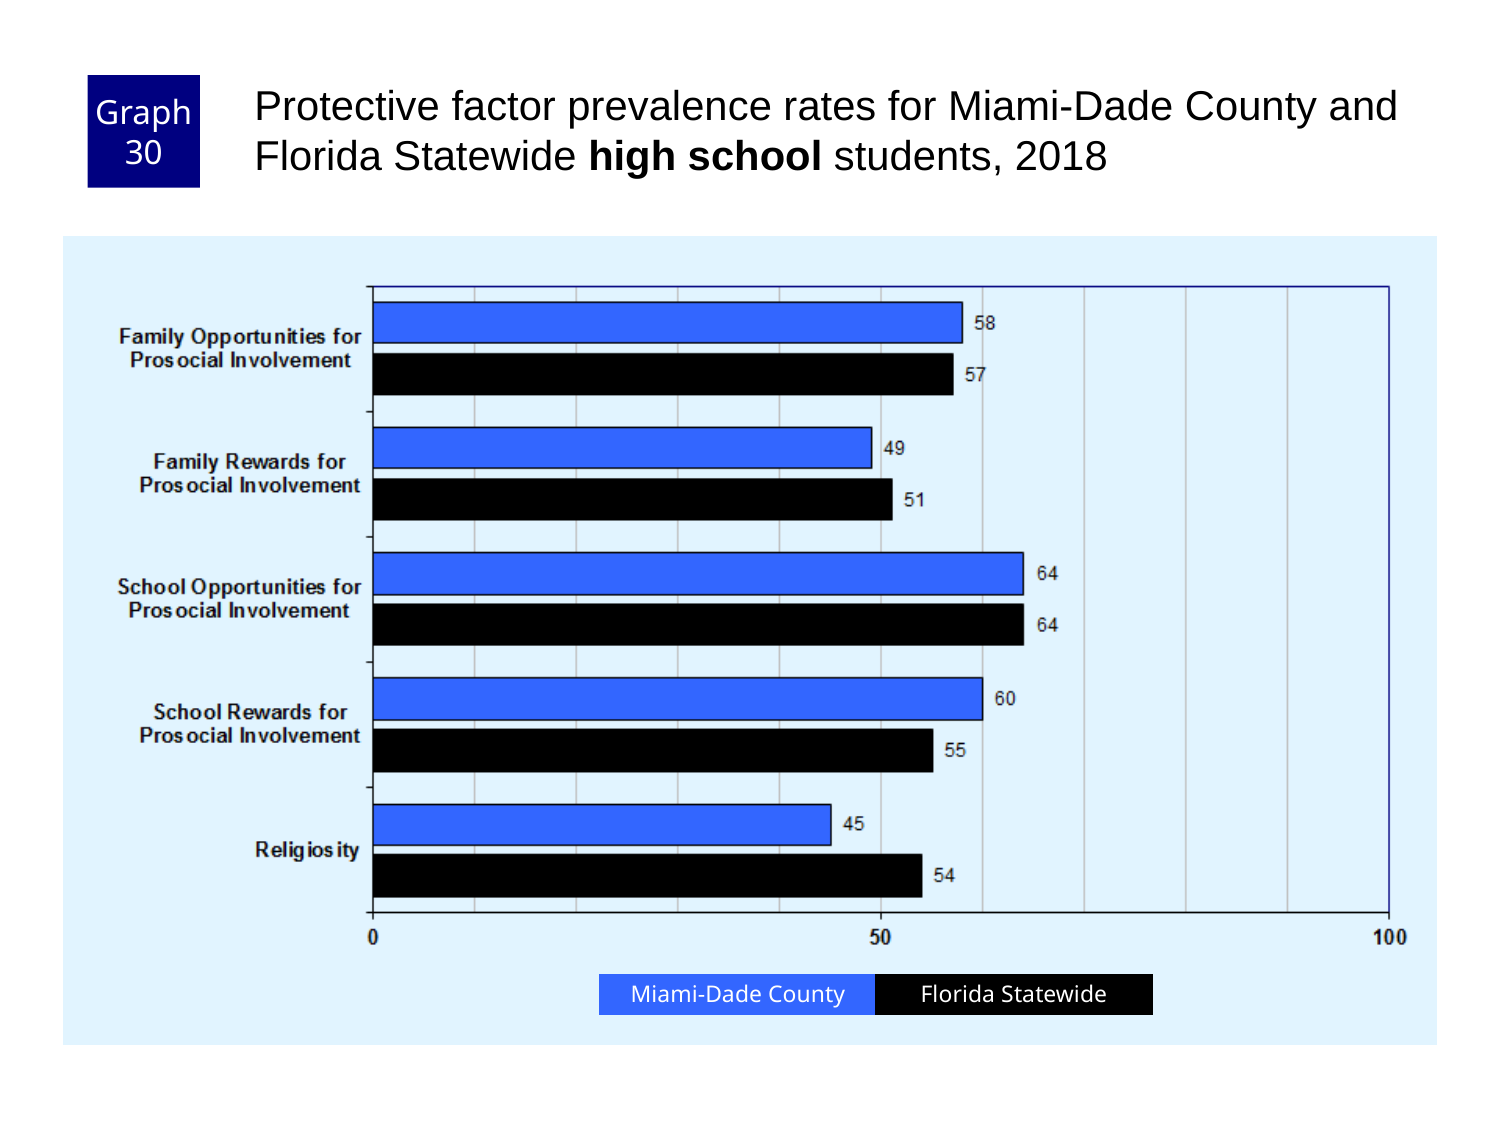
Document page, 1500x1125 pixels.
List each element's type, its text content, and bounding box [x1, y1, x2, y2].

picture [62, 236, 1437, 1046]
text_box Graph 30 [87, 75, 200, 188]
text_box Protective factor prevalence rates for Miami-Dade County and Florida Statewide high school students, 2018 [249, 75, 1438, 200]
